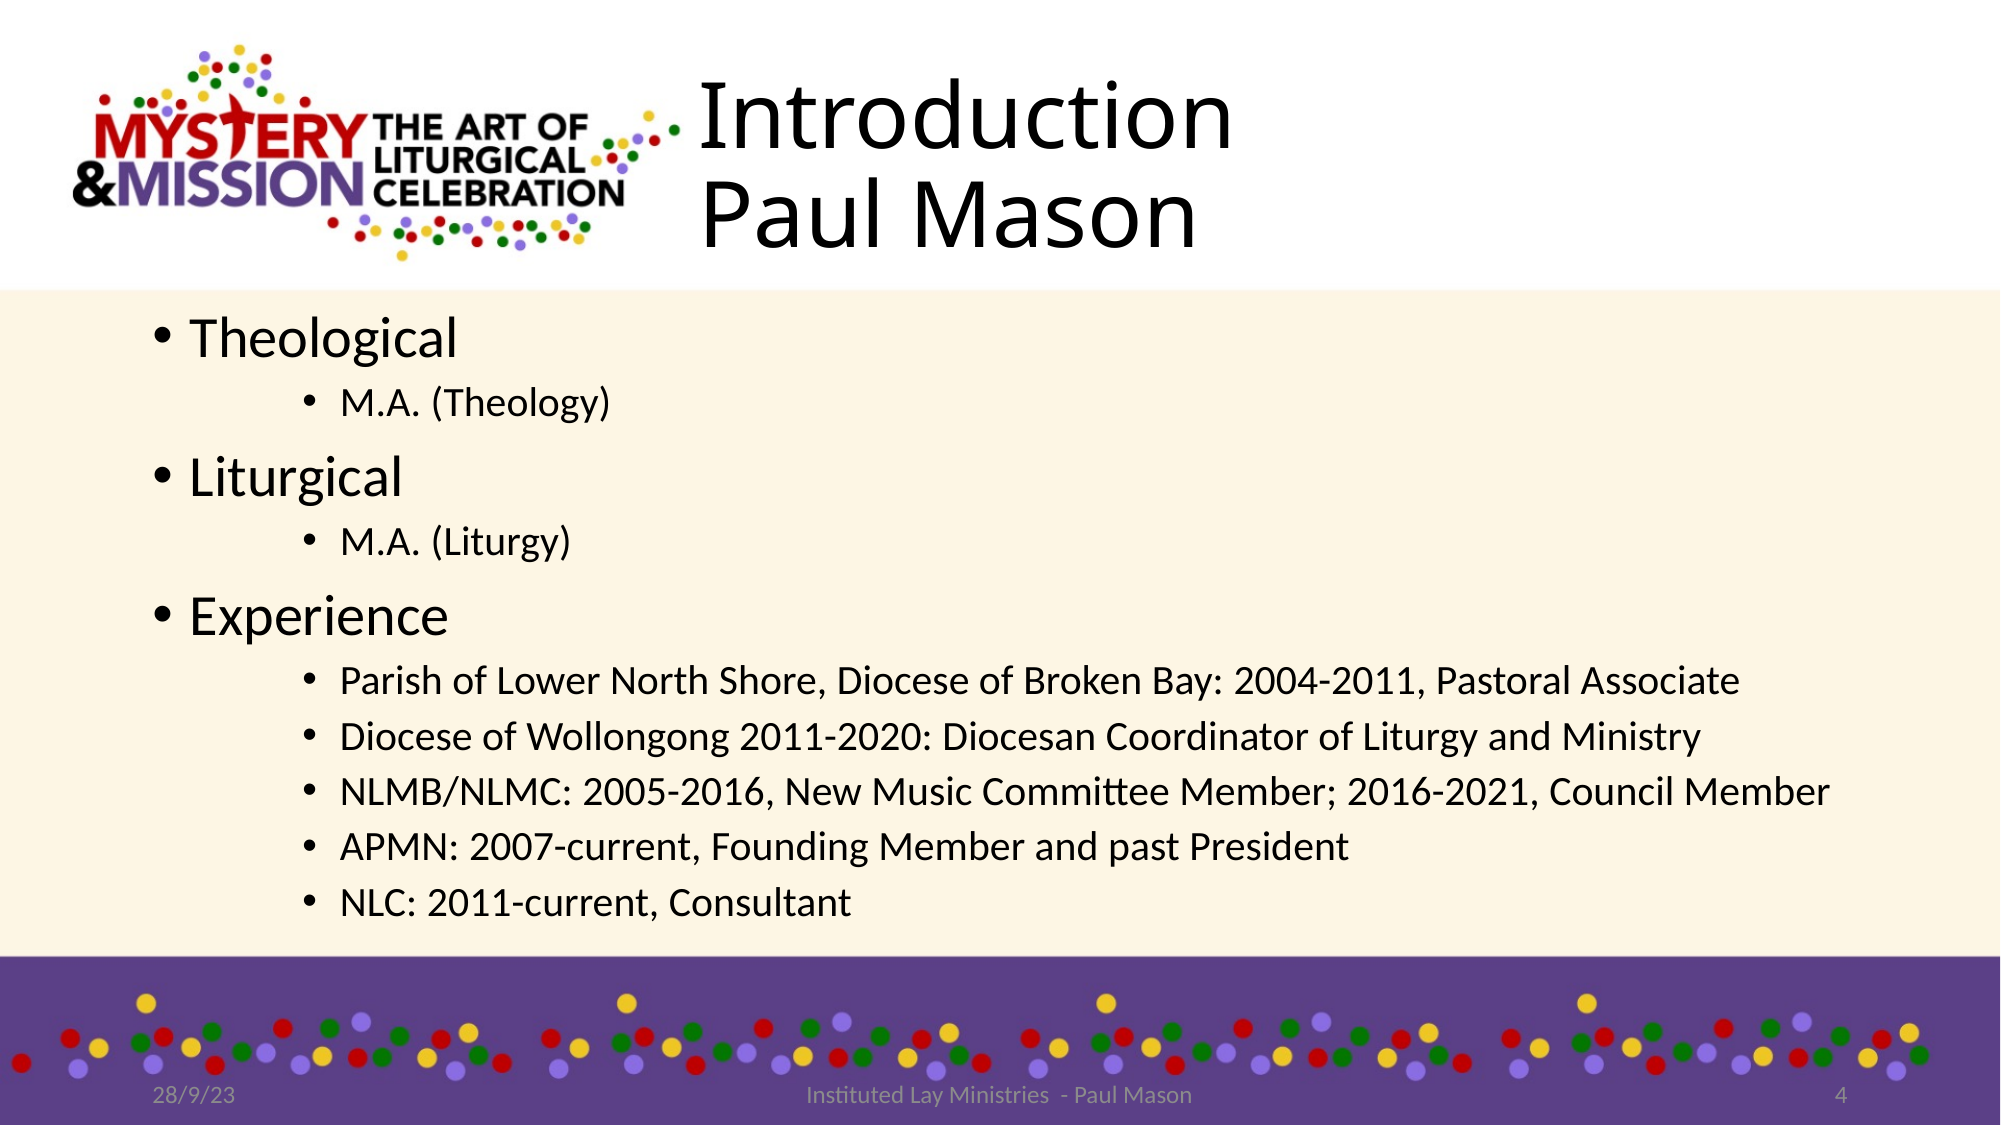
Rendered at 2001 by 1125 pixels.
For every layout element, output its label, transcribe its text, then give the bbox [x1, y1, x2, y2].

title Introduction Paul Mason [683, 59, 1863, 278]
footer Instituted Lay Ministries - Paul Mason [662, 1063, 1338, 1124]
picture [0, 0, 2001, 1125]
list Theological M.A. (Theology) Liturgical M.A. (Liturgy) Experience Parish of Lower North Shore, Diocese of Broken Bay: 2004-2011, Pastoral Associate Diocese of Wollongong 2011-2020: Diocesan Coordinator of Liturgy and Ministry NLMB/NLMC: 2005-2016, New Music Committee Member; 2016-2021, Council Member APMN: 2007-current, Founding Member and past President NLC: 2011-current, Consultant [137, 299, 1863, 1014]
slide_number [137, 1063, 588, 1124]
slide_number 4 [1412, 1063, 1863, 1124]
